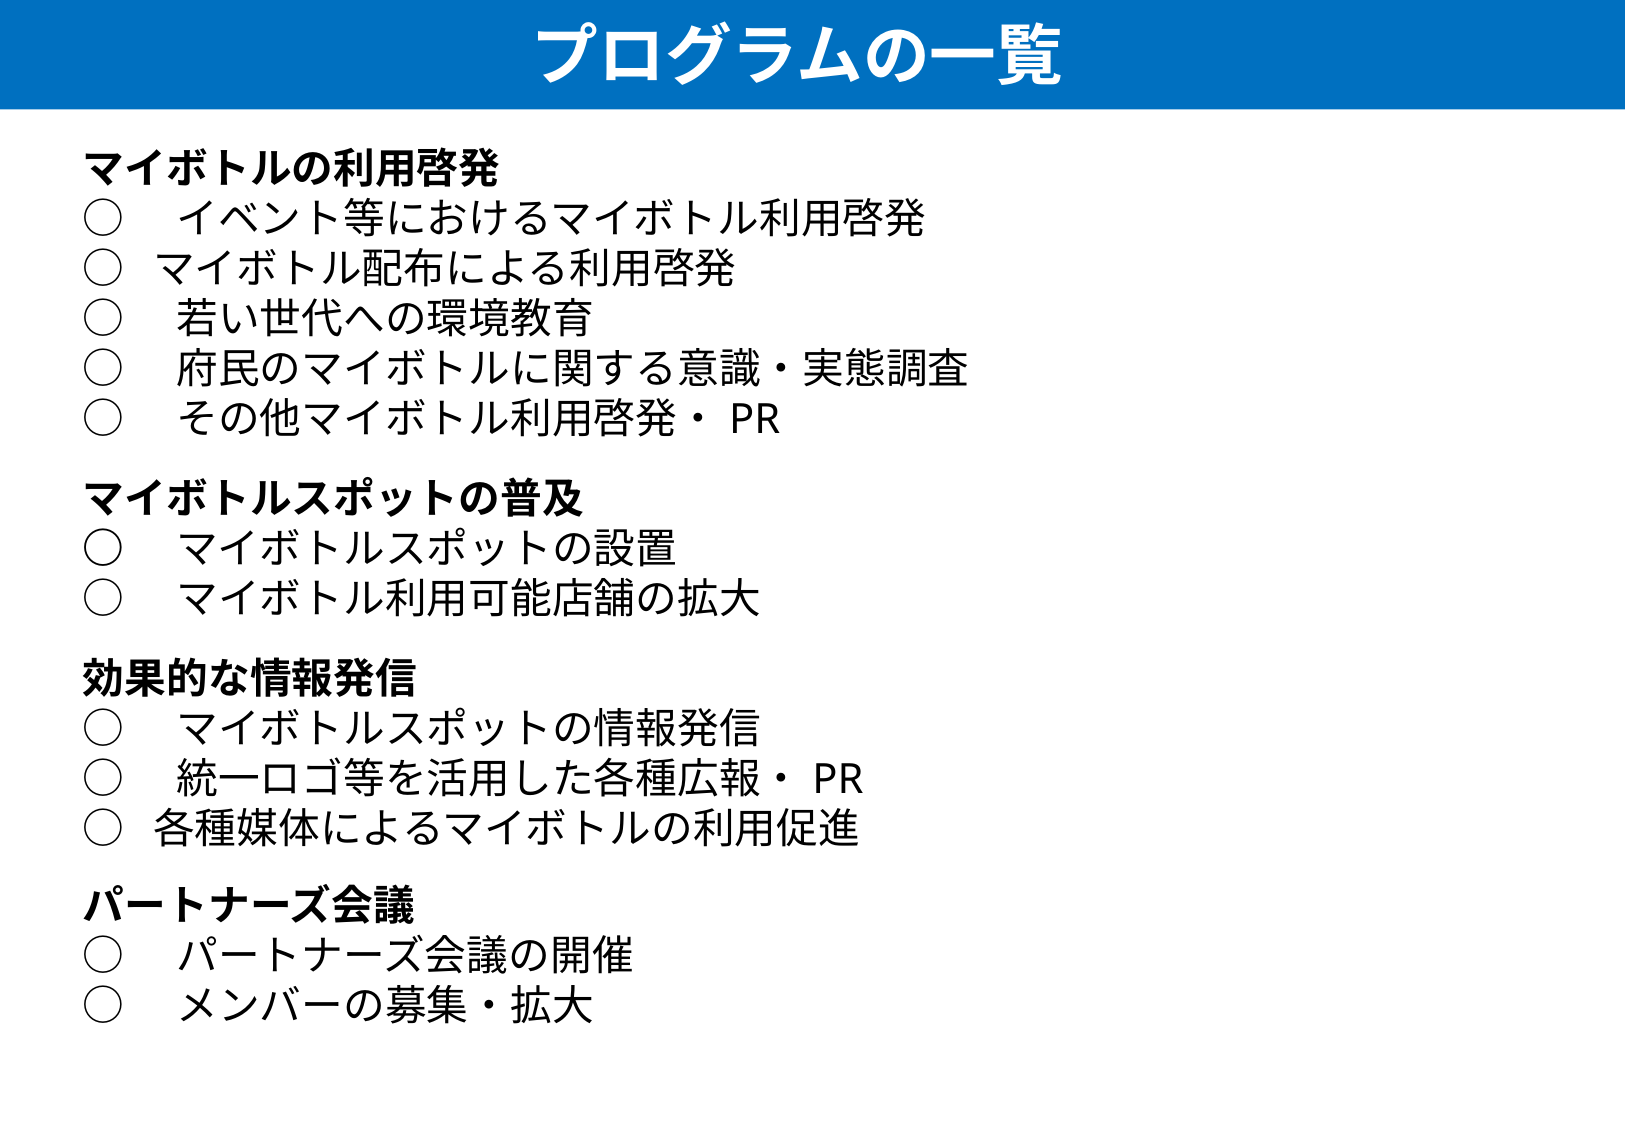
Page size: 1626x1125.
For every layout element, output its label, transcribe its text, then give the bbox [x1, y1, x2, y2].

text_box [0, 0, 1625, 110]
text_box マイボトルの利用啓発 ○ イベント等におけるマイボトル利用啓発 ○ マイボトル配布による利用啓発 ○ 若い世代への環境教育 ○ 府民のマイボトルに関する意識・実態調査 ○ その他マイボトル利用啓発・PR マイボトルスポットの普及 ○ マイボトルスポットの設置 ○ マイボトル利用可能店舗の拡大 効果的な情報発信 ○ マイボトルスポットの情報発信 ○ 統一ロゴ等を活用した各種広報・PR ○ 各種媒体によるマイボトルの利用促進 パートナーズ会議 ○ パートナーズ会議の開催 ○ メンバーの募集・拡大 [68, 134, 1591, 1037]
text_box プログラムの一覧 [516, 5, 1227, 101]
